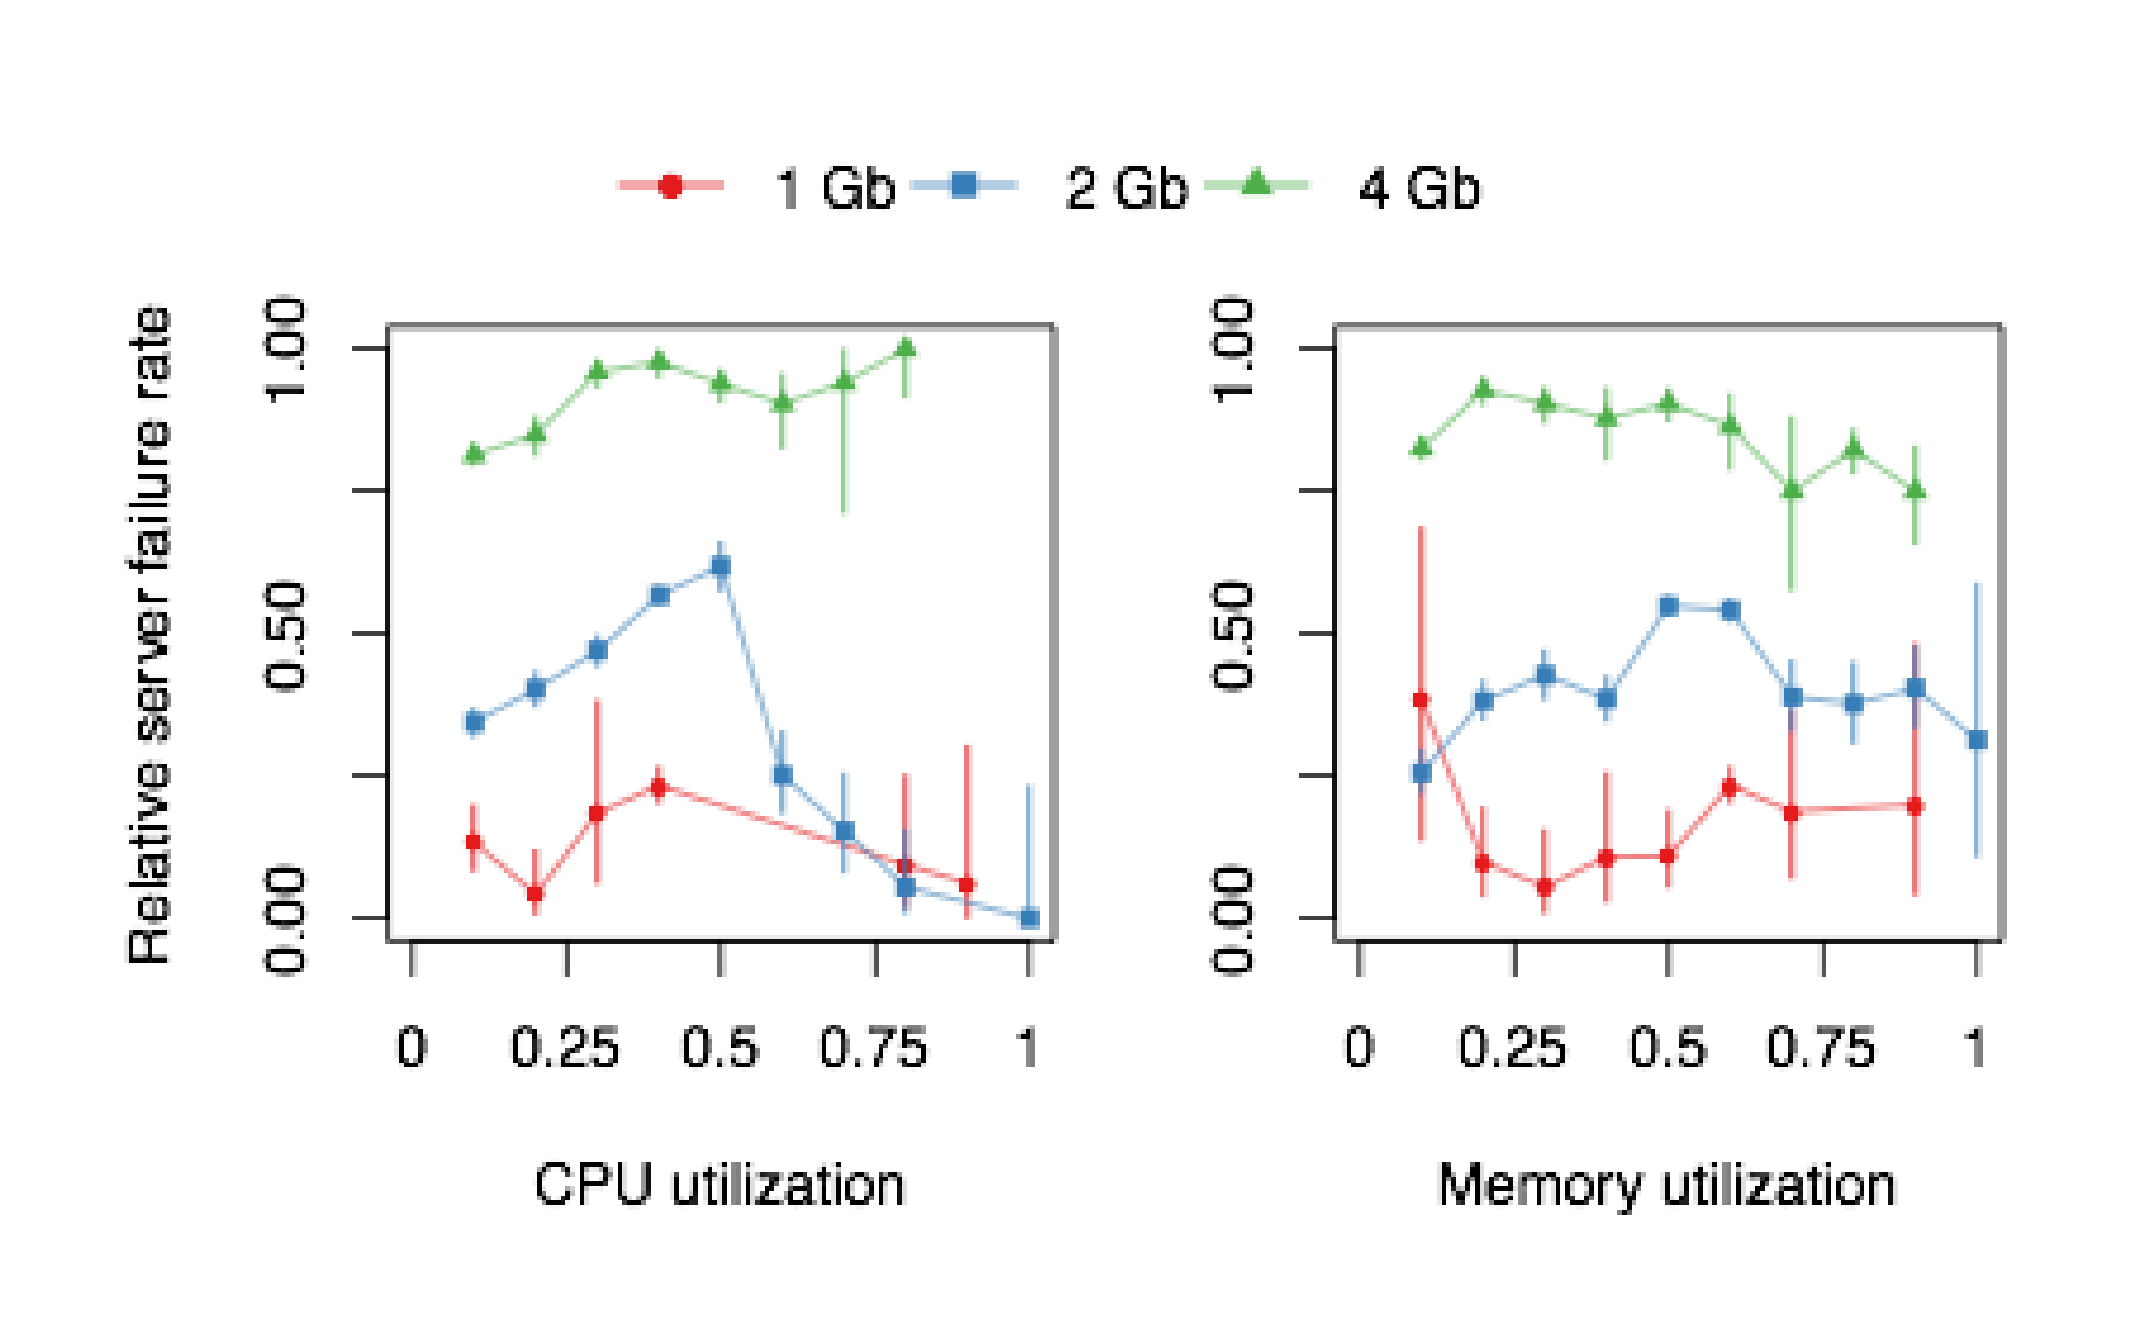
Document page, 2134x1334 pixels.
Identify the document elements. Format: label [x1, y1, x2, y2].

picture [115, 259, 2088, 1216]
picture [554, 157, 1580, 238]
